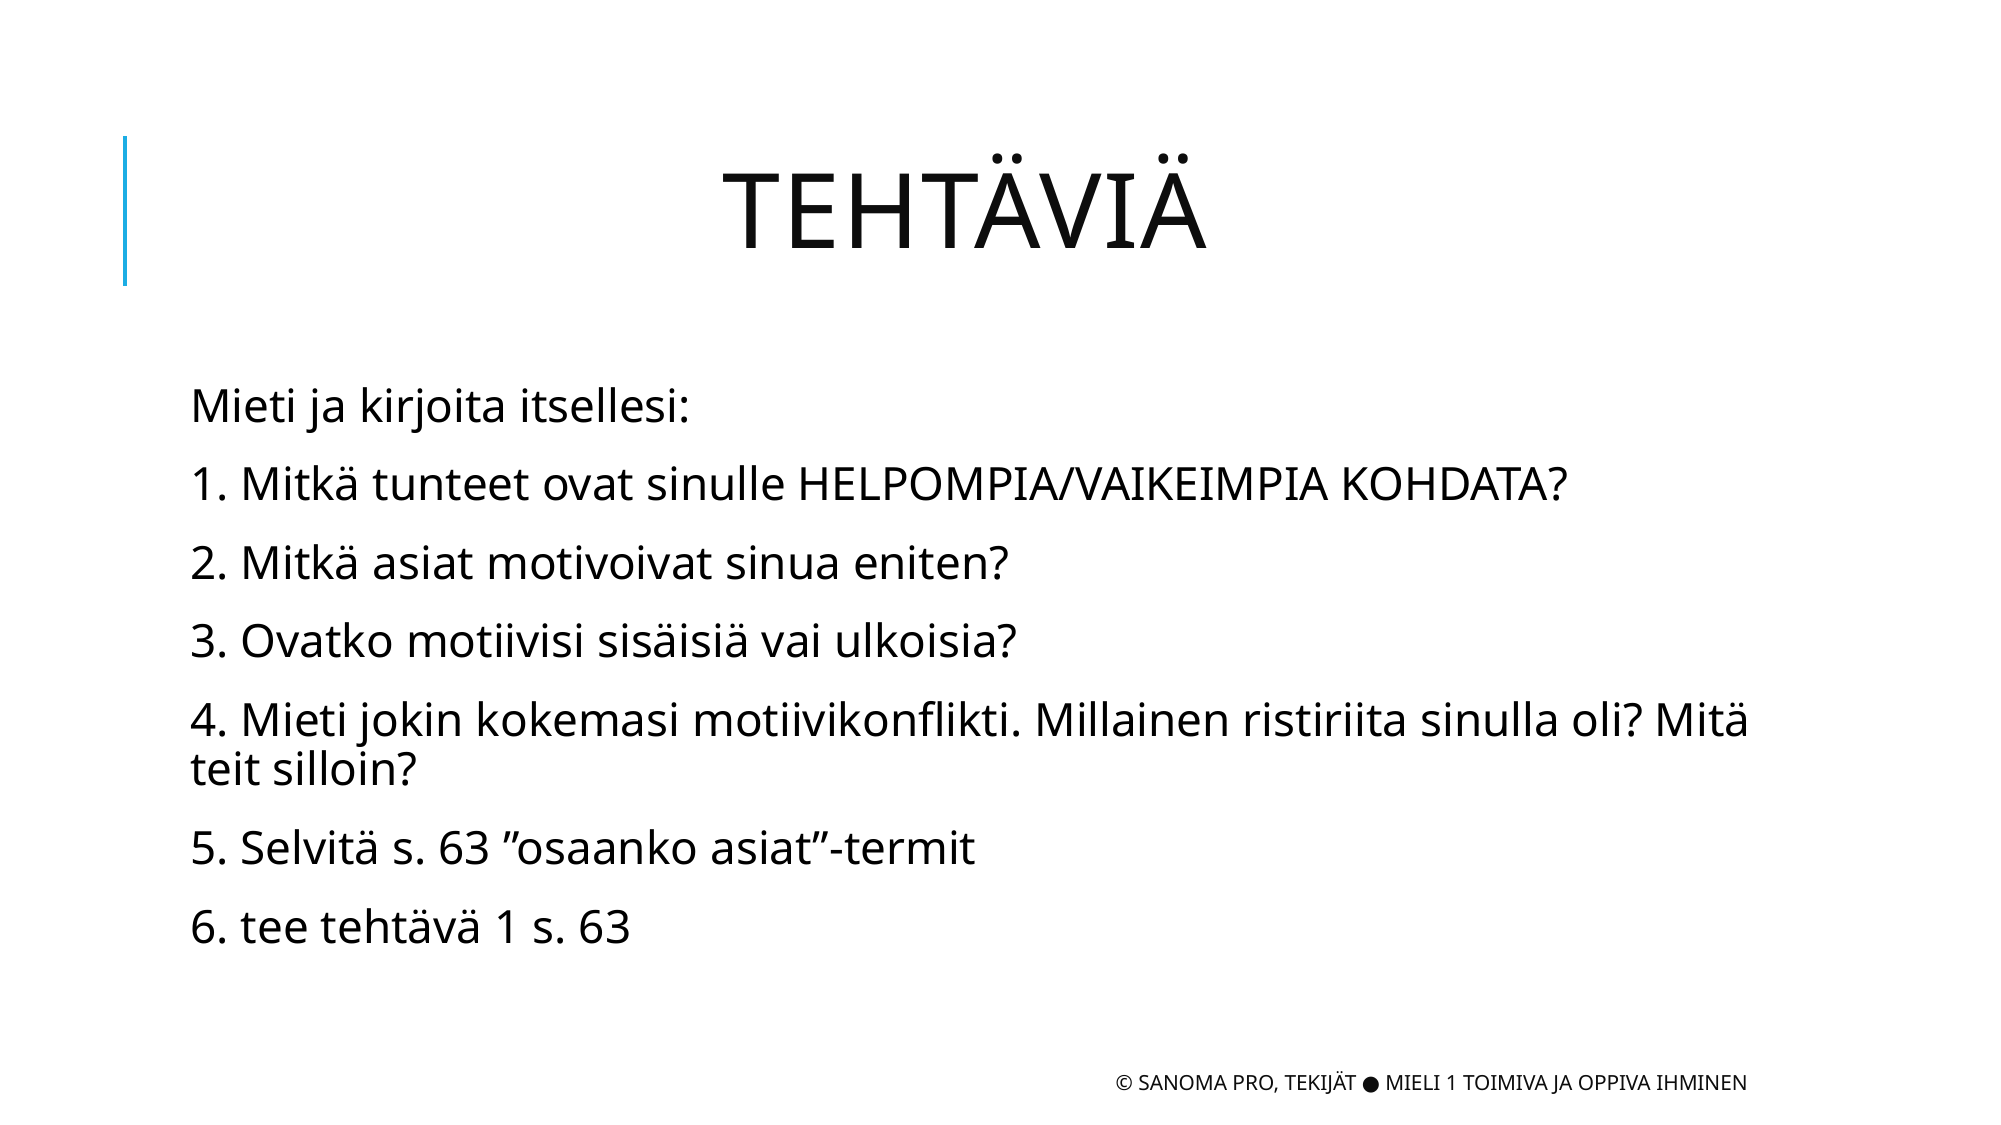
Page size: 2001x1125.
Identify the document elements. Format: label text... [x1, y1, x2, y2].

title tehtäviä [168, 96, 1763, 342]
list Mieti ja kirjoita itsellesi: 1. Mitkä tunteet ovat sinulle HELPOMPIA/VAIKEIMPIA KOHDATA? 2. Mitkä asiat motivoivat sinua eniten? 3. Ovatko motiivisi sisäisiä vai ulkoisia? 4. Mieti jokin kokemasi motiivikonflikti. Millainen ristiriita sinulla oli? Mitä teit silloin? 5. Selvitä s. 63 ”osaanko asiat”-termit 6. tee tehtävä 1 s. 63 [168, 375, 1763, 1035]
footer © Sanoma Pro, Tekijät ● Mieli 1 Toimiva ja oppiva ihminen [794, 1061, 1763, 1107]
